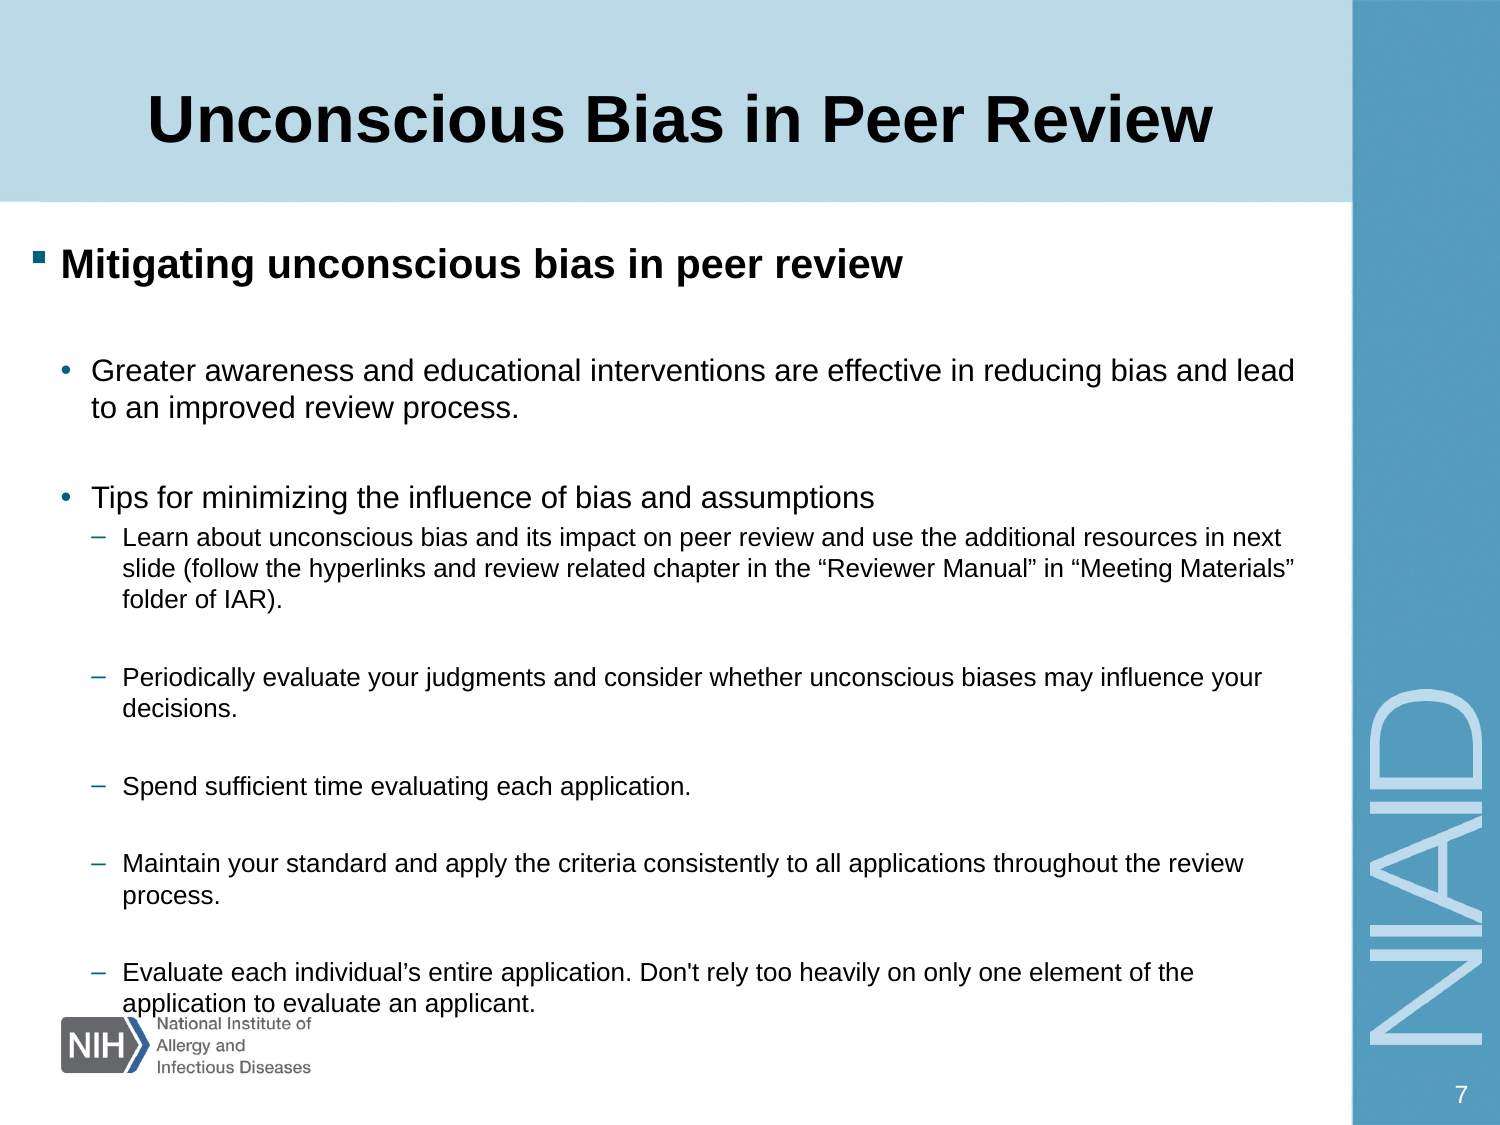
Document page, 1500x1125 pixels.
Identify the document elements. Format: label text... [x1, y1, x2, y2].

slide_number 7 [1333, 1053, 1484, 1116]
list Mitigating unconscious bias in peer review Greater awareness and educational interventions are effective in reducing bias and lead to an improved review process. Tips for minimizing the influence of bias and assumptions Learn about unconscious bias and its impact on peer review and use the additional resources in next slide (follow the hyperlinks and review related chapter in the “Reviewer Manual” in “Meeting Materials” folder of IAR). Periodically evaluate your judgments and consider whether unconscious biases may influence your decisions. Spend sufficient time evaluating each application. Maintain your standard and apply the criteria consistently to all applications throughout the review process. Evaluate each individual’s entire application. Don't rely too heavily on only one element of the application to evaluate an applicant. [29, 237, 1313, 1025]
picture [0, 0, 1500, 1125]
text_box Unconscious Bias in Peer Review [62, 37, 1300, 188]
